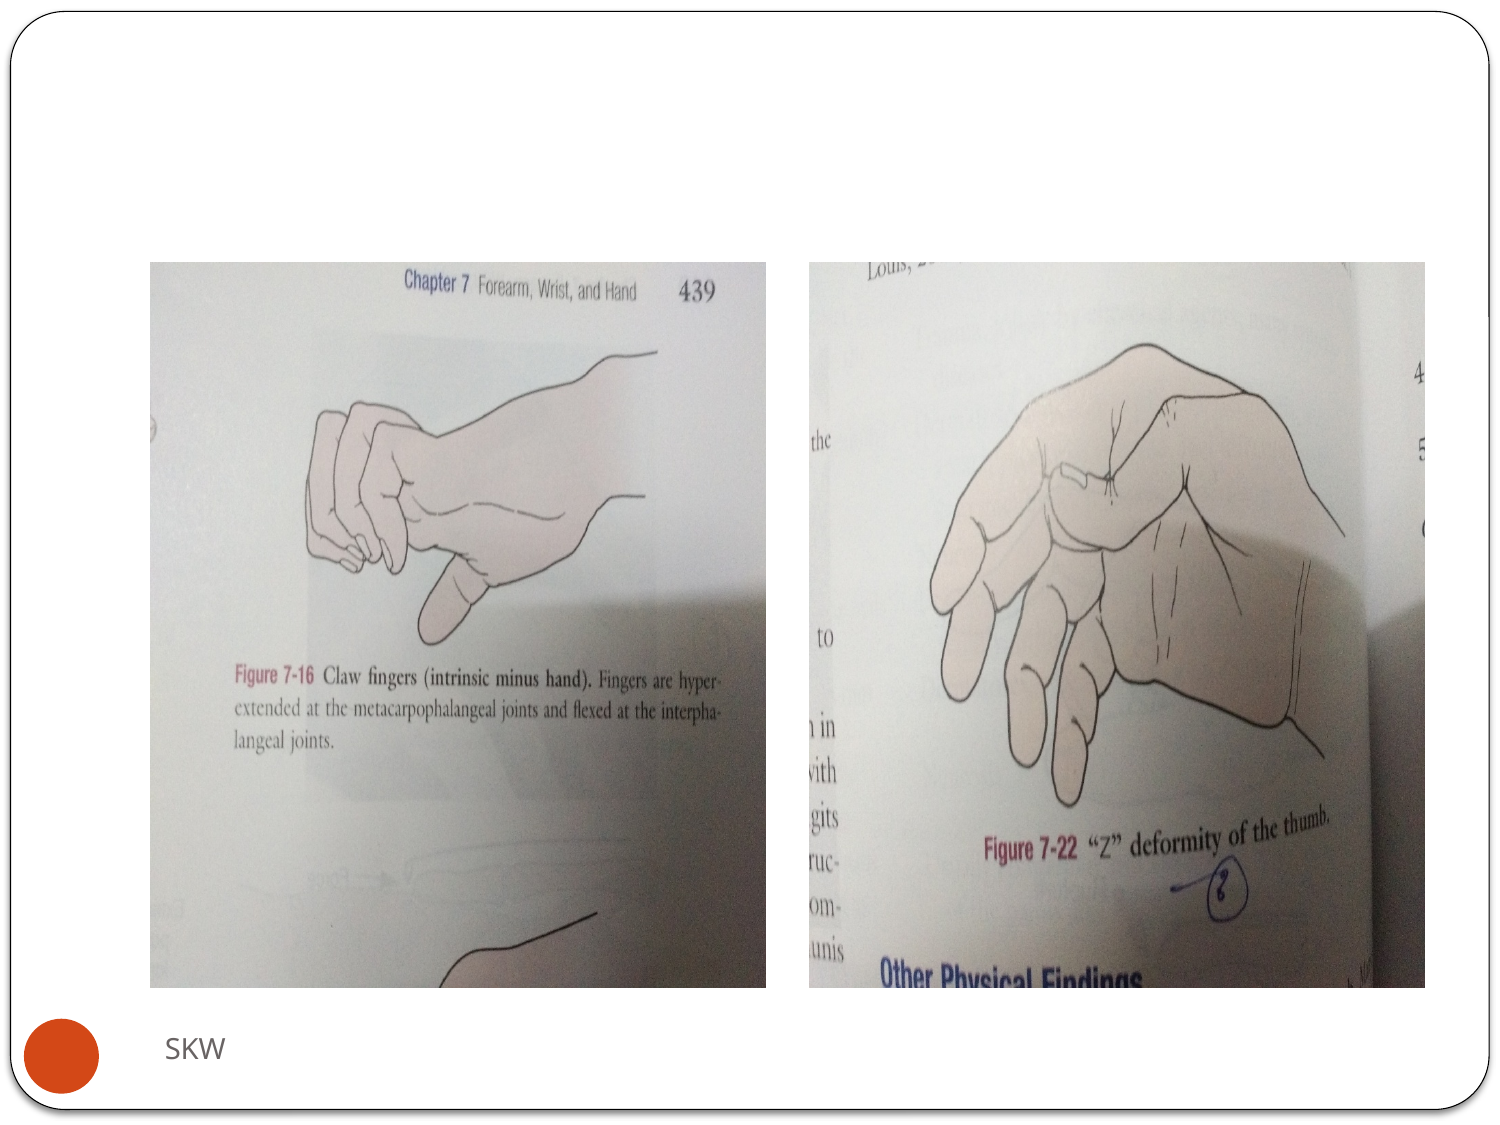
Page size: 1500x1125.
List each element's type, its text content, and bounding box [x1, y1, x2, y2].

slide_number [23, 1018, 99, 1094]
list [809, 262, 1425, 988]
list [149, 262, 766, 988]
footer SKW [150, 1012, 800, 1088]
